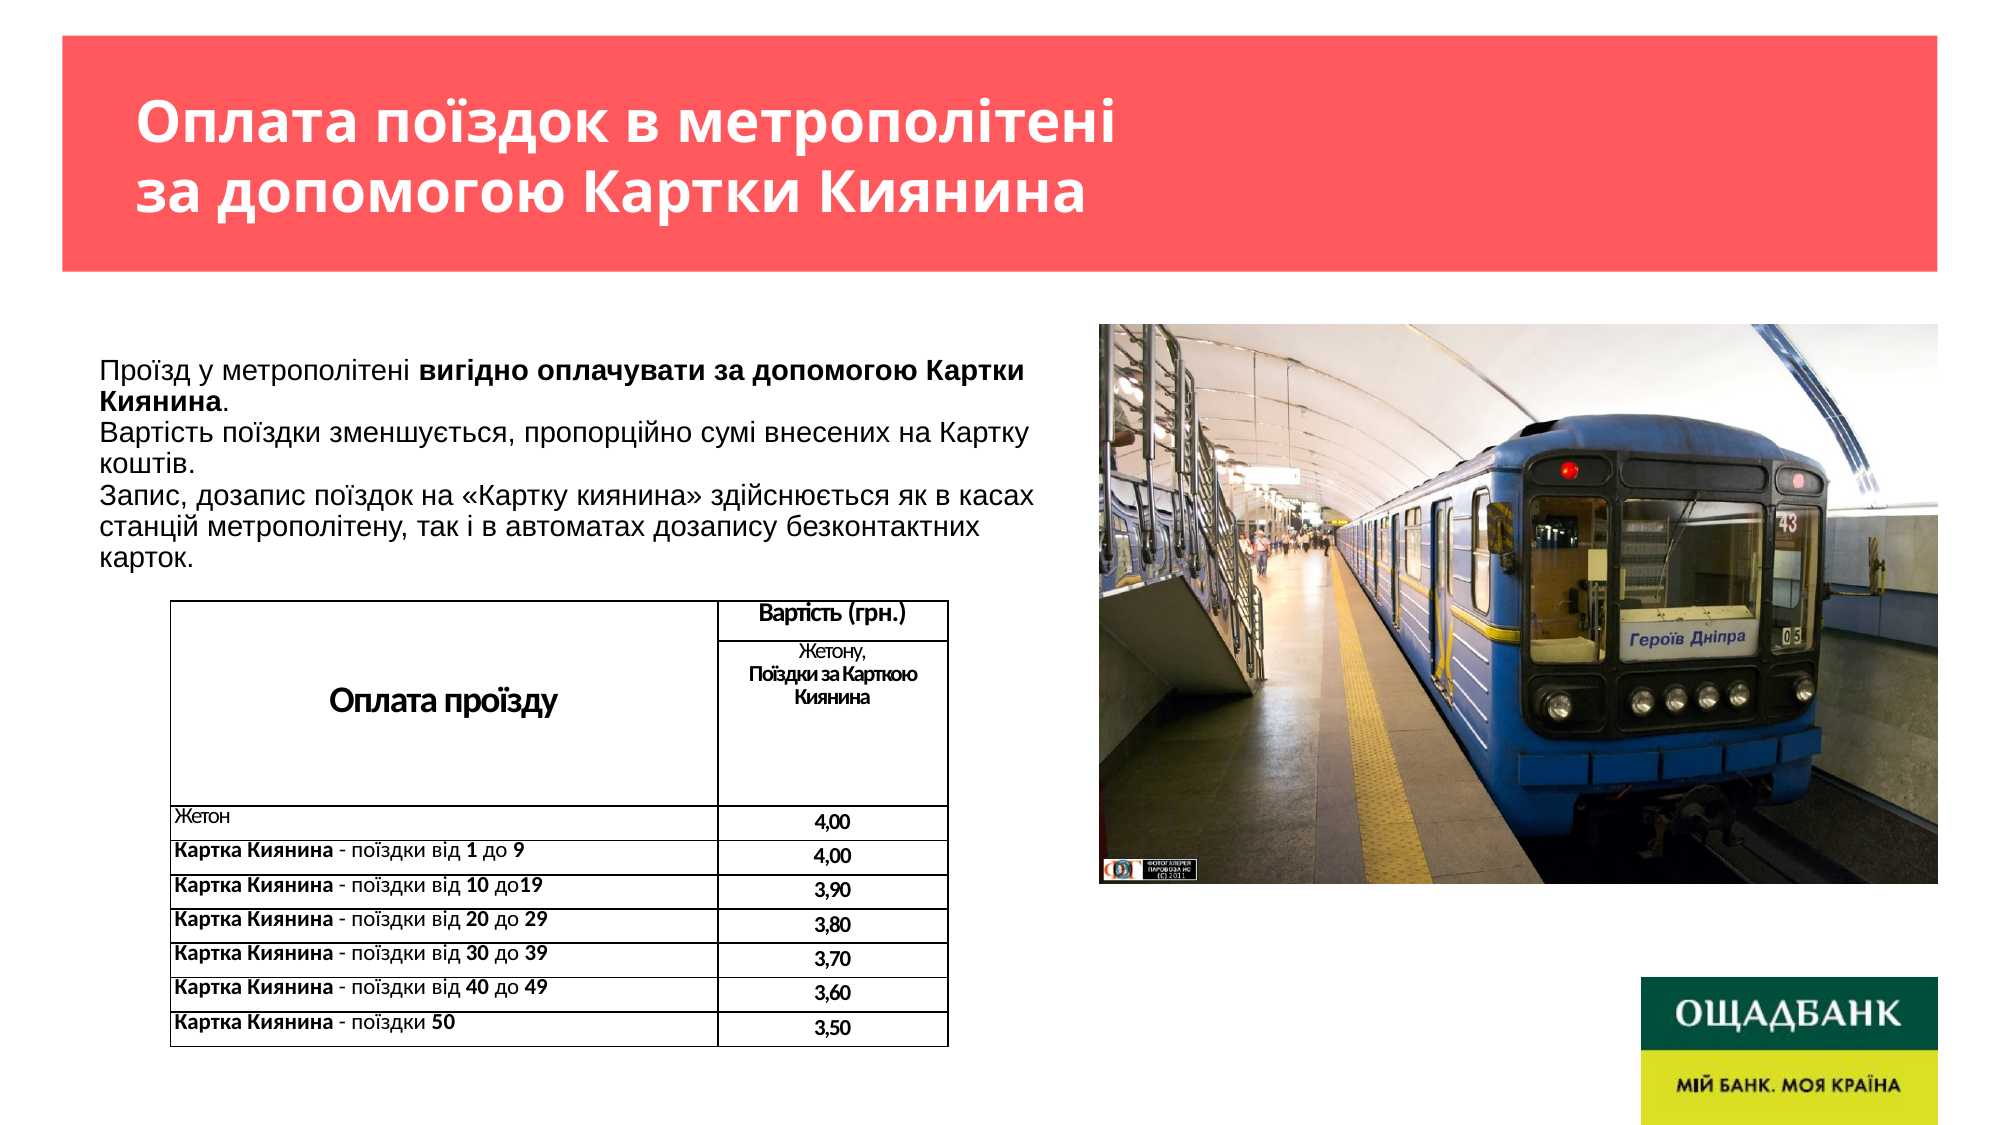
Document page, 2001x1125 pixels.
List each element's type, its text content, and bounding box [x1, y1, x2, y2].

picture [1641, 977, 1938, 1125]
table_cell Картка Киянина - поїздки від 1 до 9 [171, 841, 717, 874]
table_cell Картка Киянина - поїздки від 30 до 39 [171, 944, 717, 977]
table_cell 4,00 [719, 807, 947, 840]
table_cell 3,60 [719, 978, 947, 1011]
table_cell 4,00 [719, 841, 947, 874]
table_cell Картка Киянина - поїздки від 20 до 29 [171, 910, 717, 942]
table_header Оплата проїзду [171, 602, 717, 805]
table_cell 3,50 [719, 1013, 947, 1046]
text_box Оплата поїздок в метрополітені за допомогою Картки Киянина [61, 35, 1938, 273]
picture [1099, 324, 1938, 884]
table_cell 3,70 [719, 944, 947, 977]
table_cell 3,90 [719, 876, 947, 908]
table_cell Картка Киянина - поїздки від 10 до19 [171, 876, 717, 908]
table_cell Жетон [171, 807, 717, 840]
text_box Проїзд у метрополітені вигідно оплачувати за допомогою Картки Киянина. Вартість поїздки зменшується, пропорційно сумі внесених на Картку коштів. Запис, дозапис поїздок на «Картку киянина» здійснюється як в касах станцій метрополітену, так і в автоматах дозапису безконтактних карток. [84, 347, 1086, 613]
table_cell Картка Киянина - поїздки від 40 до 49 [171, 978, 717, 1011]
table_cell Жетону, Поїздки за Карткою Киянина [719, 642, 947, 805]
table_cell Картка Киянина - поїздки 50 [171, 1013, 717, 1046]
table_header Вартість (грн.) [719, 602, 947, 640]
table_cell 3,80 [719, 910, 947, 942]
